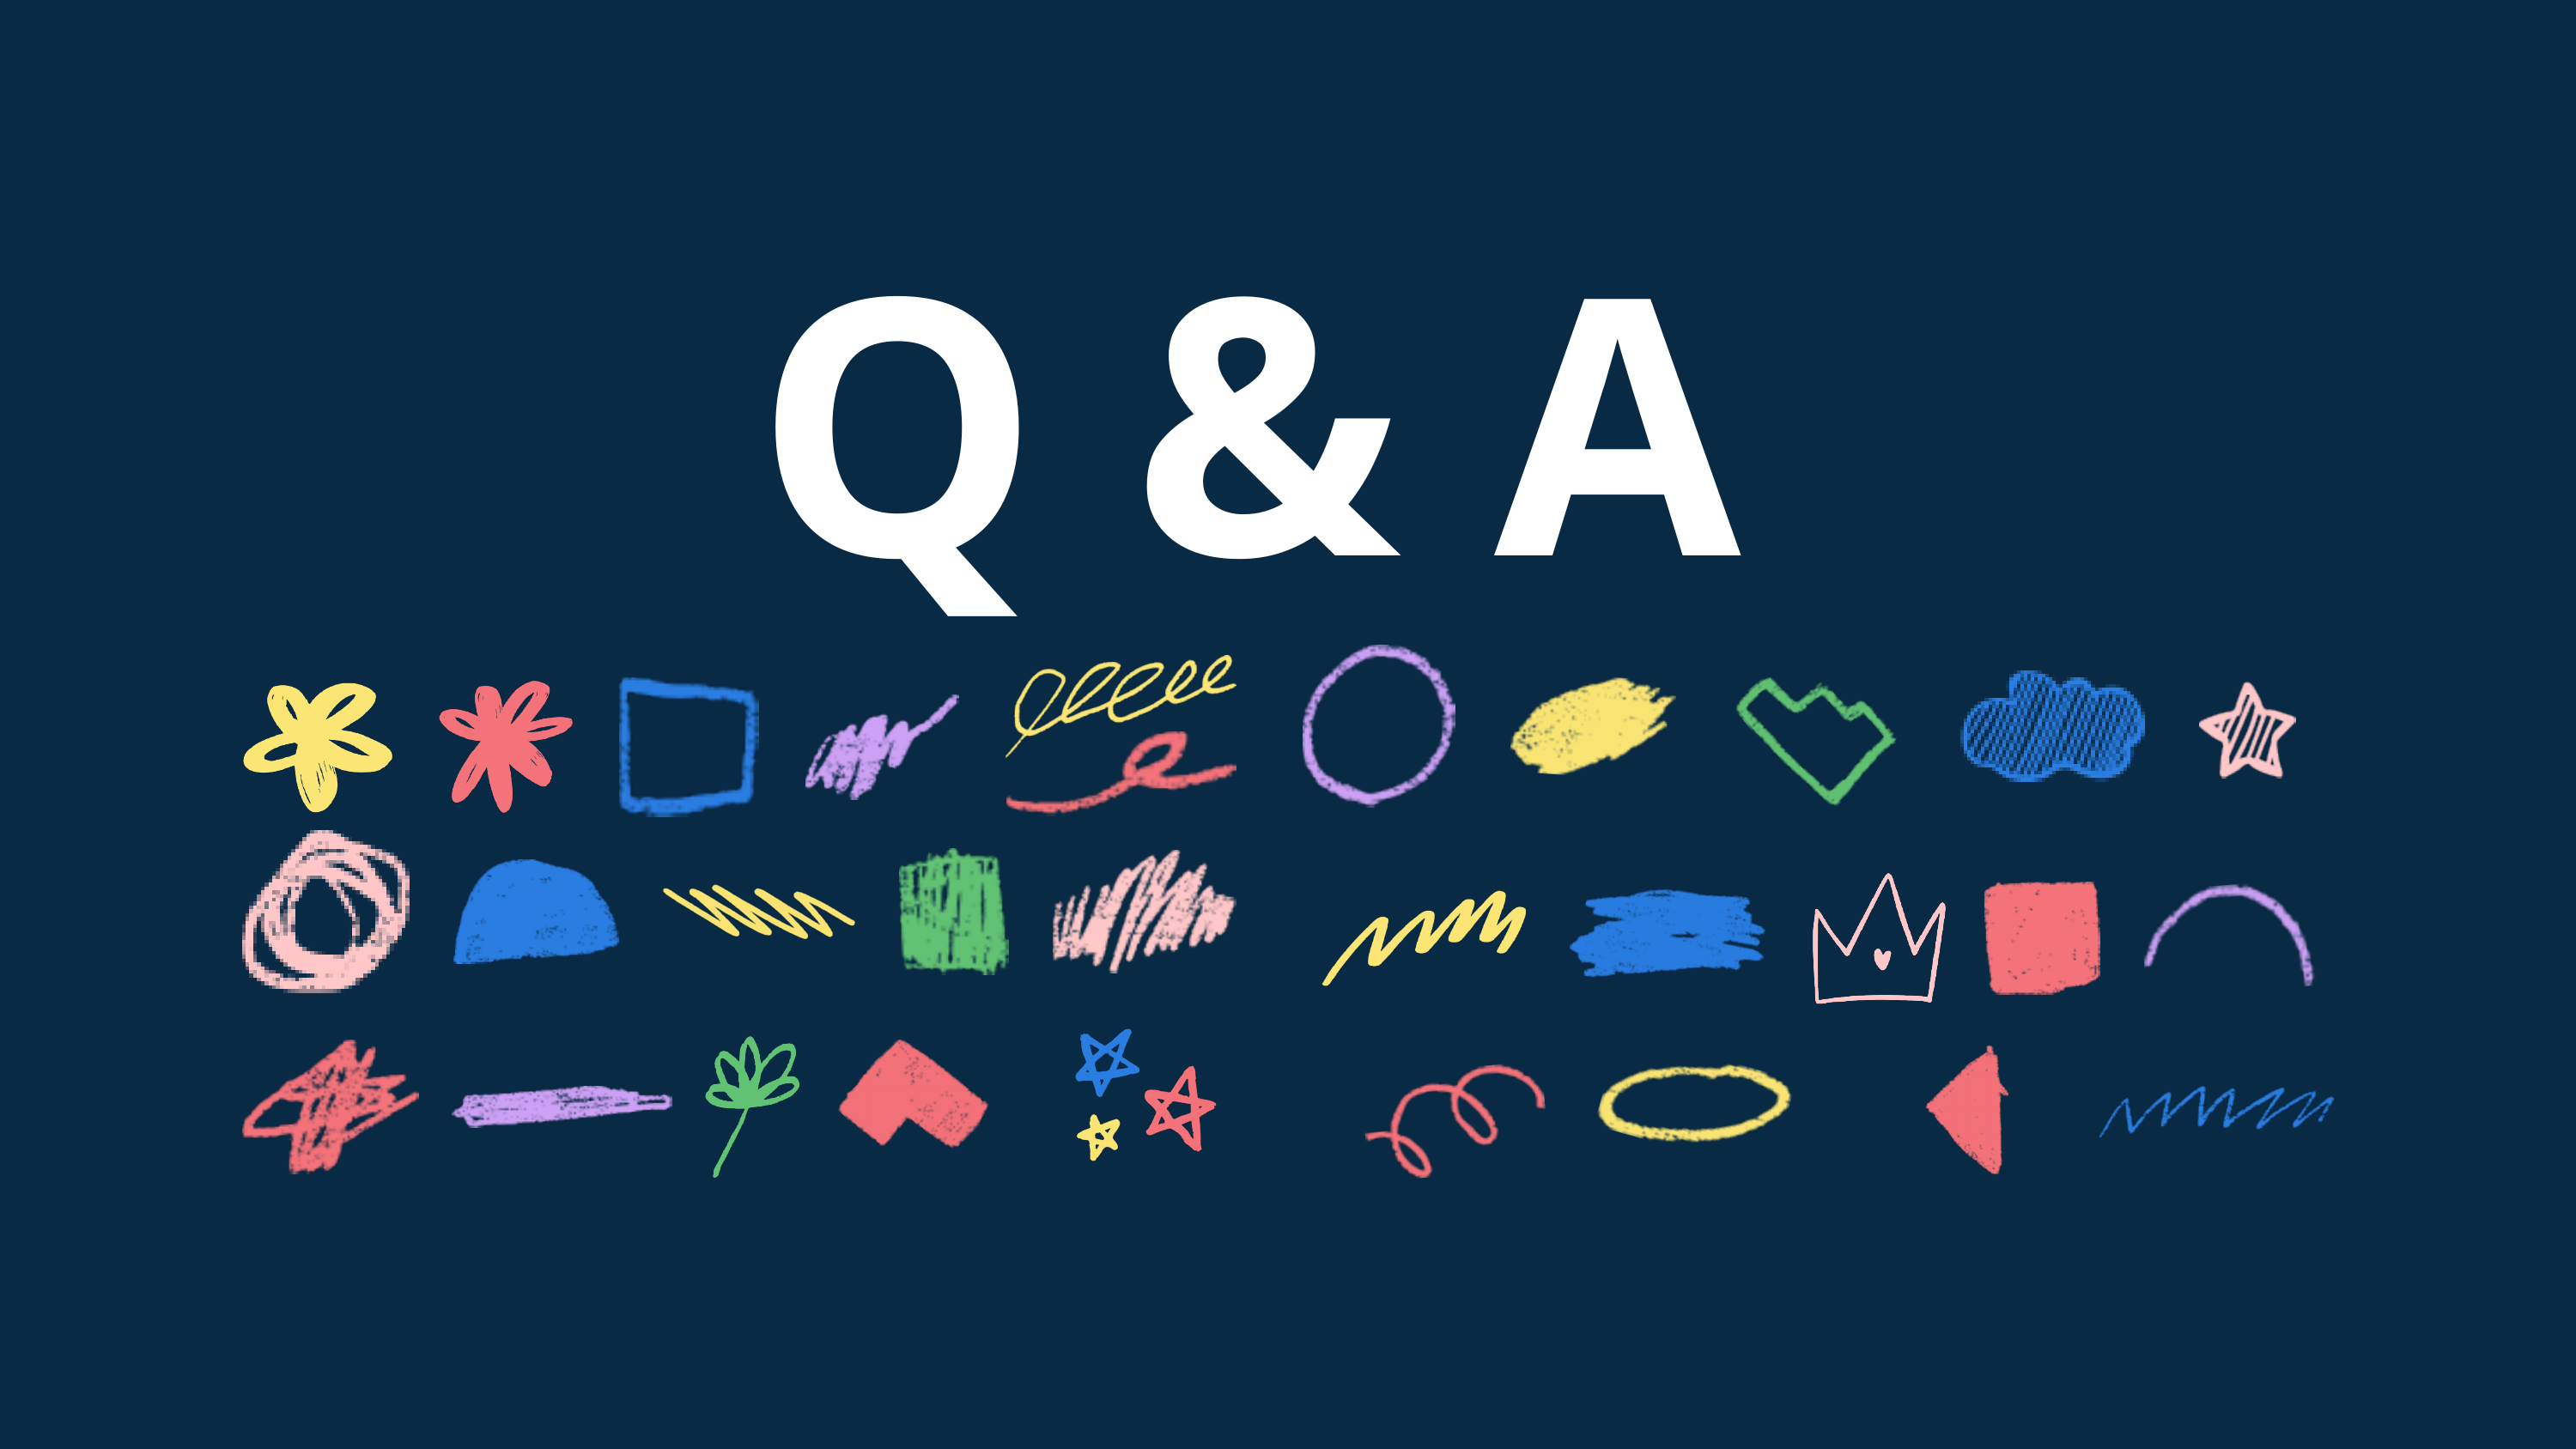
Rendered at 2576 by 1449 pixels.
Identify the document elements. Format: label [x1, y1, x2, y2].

picture [1321, 890, 1527, 987]
picture [2198, 682, 2296, 779]
picture [438, 681, 574, 814]
picture [834, 1028, 993, 1186]
picture [704, 1036, 800, 1178]
picture [1918, 1046, 2052, 1185]
picture [619, 677, 855, 1008]
picture [1302, 645, 1455, 809]
picture [1027, 1007, 1236, 1207]
picture [1595, 1033, 1795, 1173]
picture [242, 830, 410, 993]
picture [242, 681, 392, 814]
picture [1959, 670, 2146, 782]
picture [2141, 881, 2315, 996]
picture [1764, 653, 1905, 815]
picture [1565, 867, 1773, 1009]
picture [453, 859, 620, 965]
picture [2099, 1085, 2334, 1137]
picture [1984, 882, 2100, 996]
picture [1361, 1030, 1550, 1212]
picture [898, 848, 1009, 975]
picture [805, 694, 959, 800]
picture [242, 1040, 420, 1174]
picture [1005, 655, 1236, 816]
picture [451, 1085, 672, 1129]
text_box [392, 197, 2105, 748]
picture [1053, 850, 1236, 973]
picture [1812, 872, 1946, 1004]
picture [1510, 676, 1674, 780]
